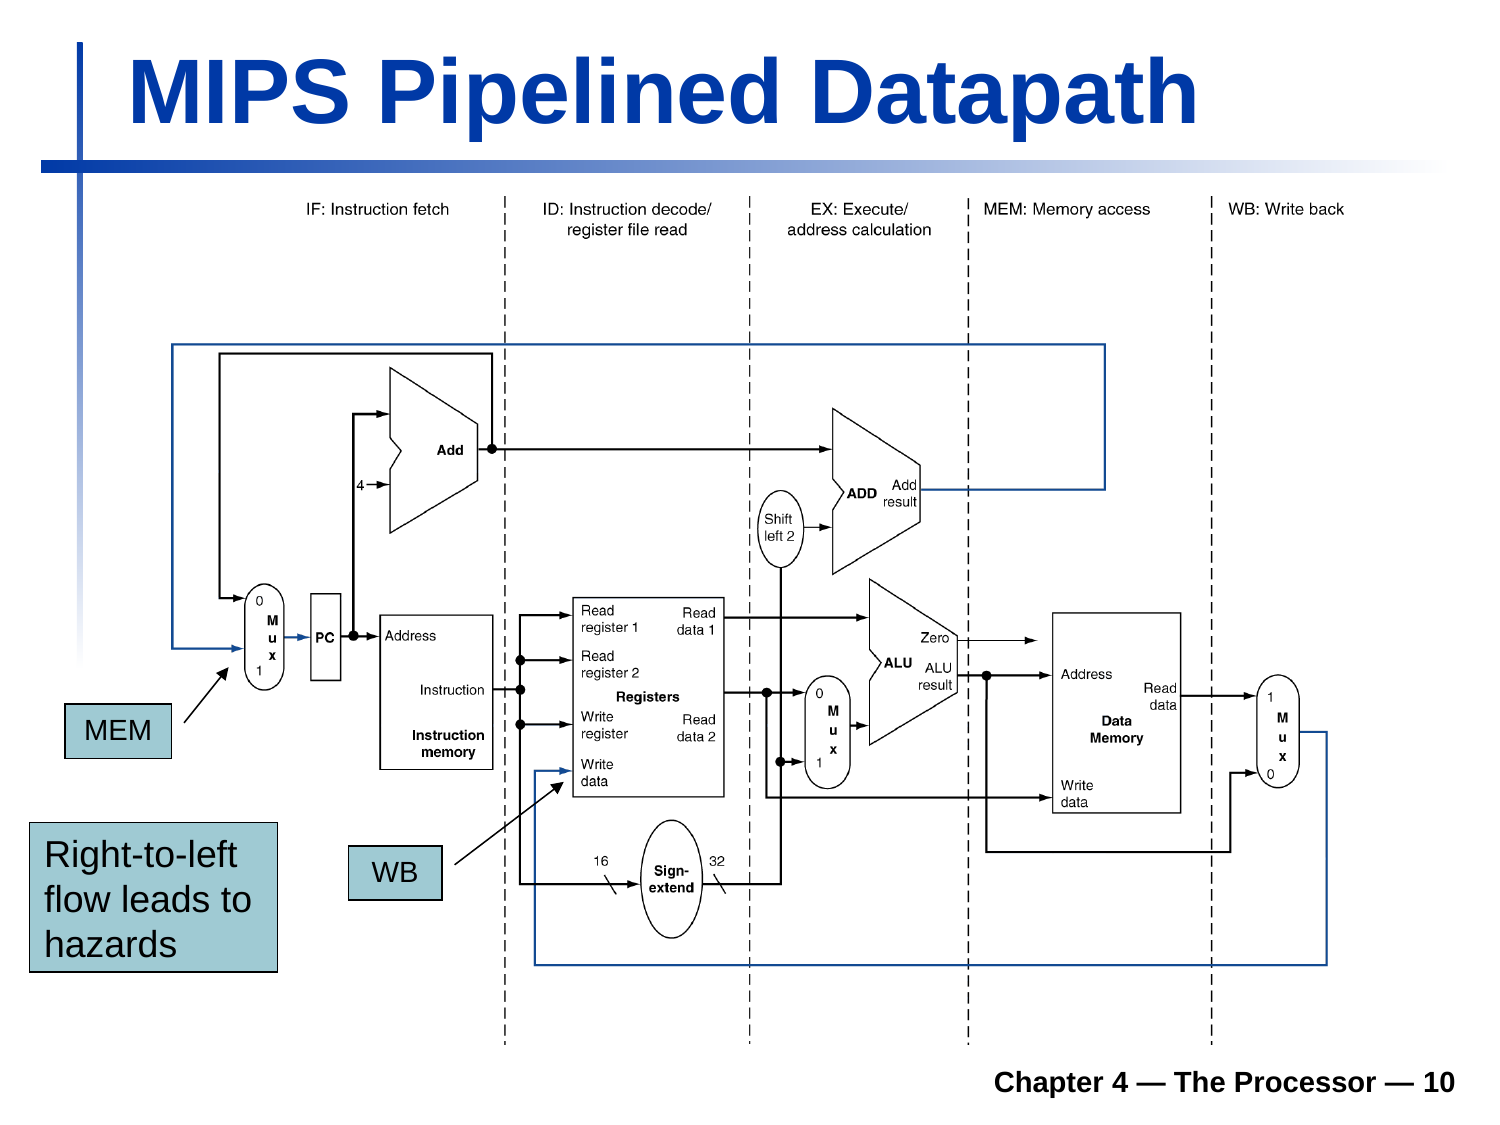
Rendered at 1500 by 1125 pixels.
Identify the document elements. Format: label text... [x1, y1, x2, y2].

text_box Right-to-left flow leads to hazards [29, 822, 165, 973]
title MIPS Pipelined Datapath [111, 23, 1468, 150]
footer Chapter 4 — The Processor — 10 [277, 1046, 1471, 1106]
picture [170, 196, 1344, 1045]
text_box MEM [64, 704, 165, 759]
